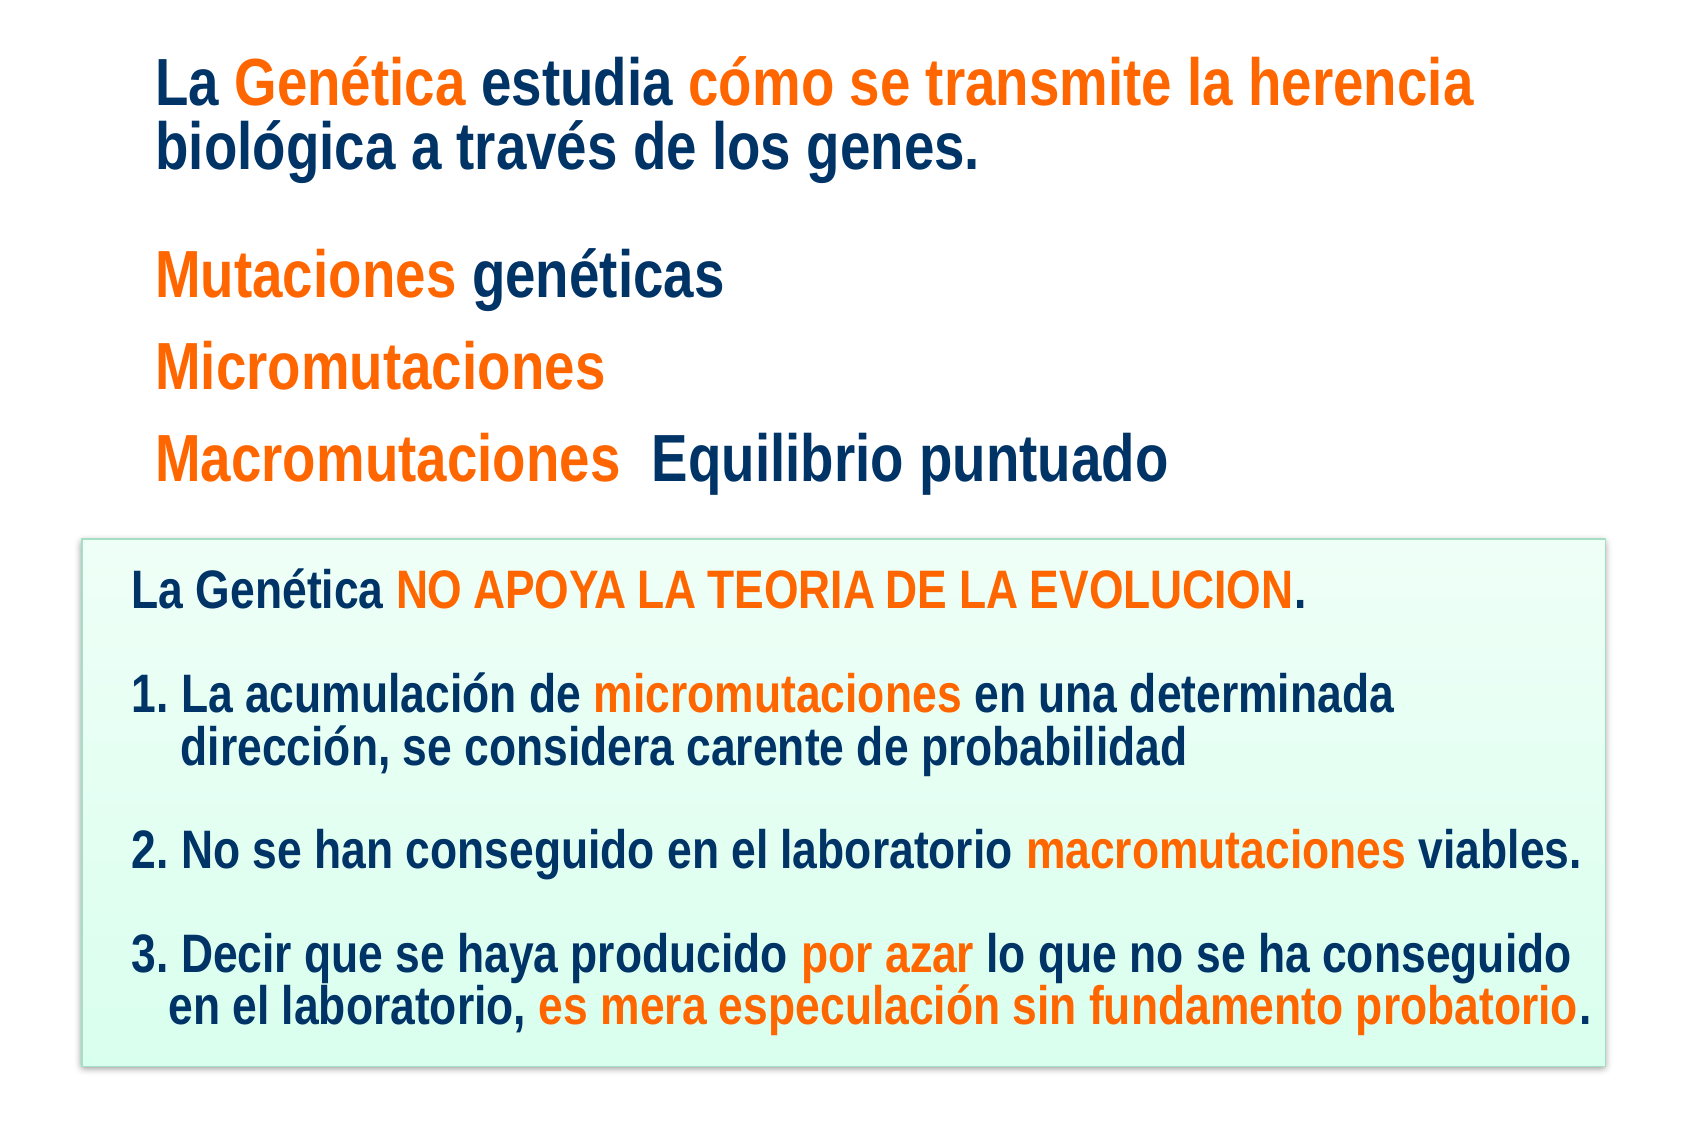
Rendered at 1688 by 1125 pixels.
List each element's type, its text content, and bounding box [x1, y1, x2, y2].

text_box [81, 538, 1606, 1067]
text_box La Genética NO APOYA LA TEORIA DE LA EVOLUCION. 1. La acumulación de micromutaciones en una determinada dirección, se considera carente de probabilidad 2. No se han conseguido en el laboratorio macromutaciones viables. 3. Decir que se haya producido por azar lo que no se ha conseguido en el laboratorio, es mera especulación sin fundamento probatorio. [117, 560, 1618, 1043]
text_box La Genética estudia cómo se transmite la herencia biológica a través de los genes. Mutaciones genéticas Micromutaciones Macromutaciones Equilibrio puntuado [140, 46, 1653, 502]
